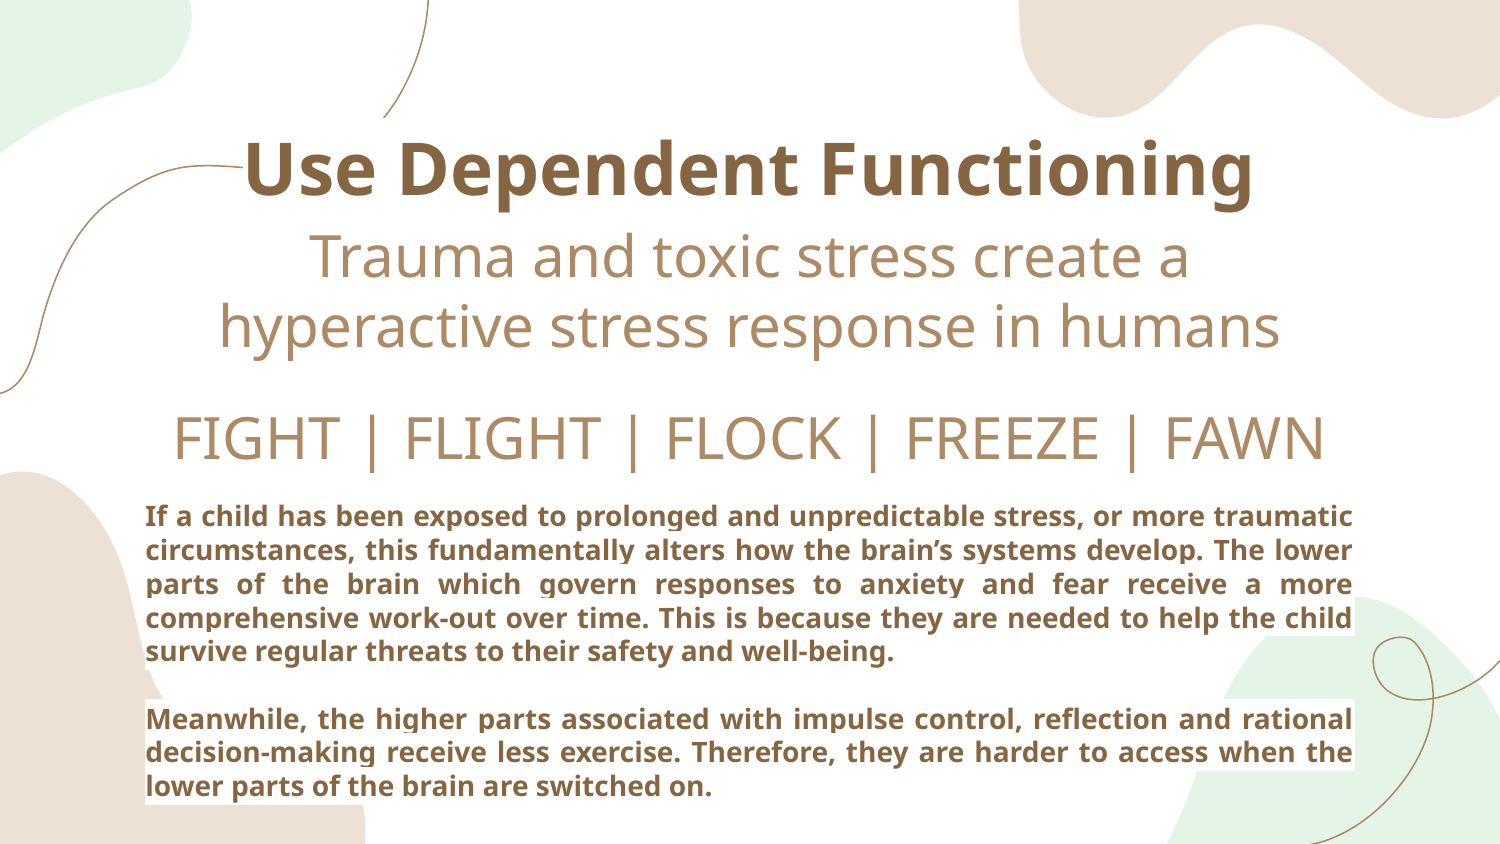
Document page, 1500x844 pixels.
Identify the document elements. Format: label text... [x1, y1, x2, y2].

subtitle Trauma and toxic stress create a hyperactive stress response in humans FIGHT | FLIGHT | FLOCK | FREEZE | FAWN If a child has been exposed to prolonged and unpredictable stress, or more traumatic circumstances, this fundamentally alters how the brain’s systems develop. The lower parts of the brain which govern responses to anxiety and fear receive a more comprehensive work-out over time. This is because they are needed to help the child survive regular threats to their safety and well-being. Meanwhile, the higher parts associated with impulse control, reflection and rational decision-making receive less exercise. Therefore, they are harder to access when the lower parts of the brain are switched on. [130, 290, 1370, 802]
title Use Dependent Functioning [130, 135, 1370, 197]
